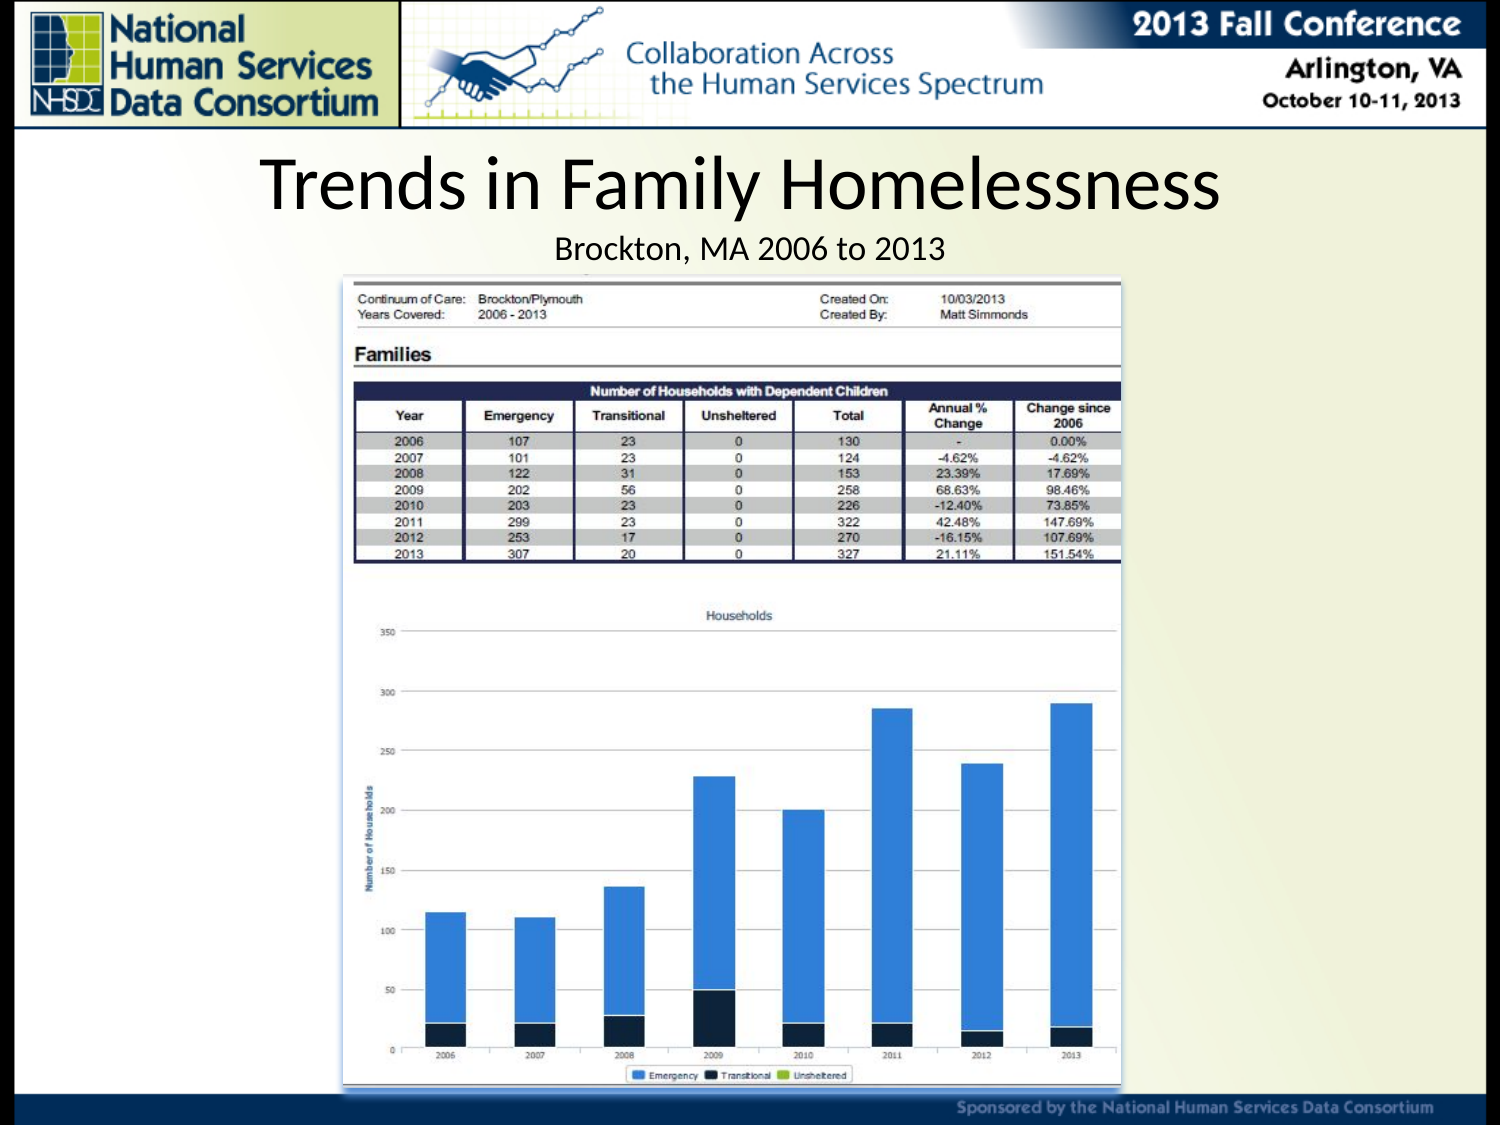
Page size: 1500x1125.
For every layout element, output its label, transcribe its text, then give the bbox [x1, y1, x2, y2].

picture [0, 0, 1500, 1125]
title Trends in Family Homelessness Brockton, MA 2006 to 2013 [75, 125, 1425, 275]
